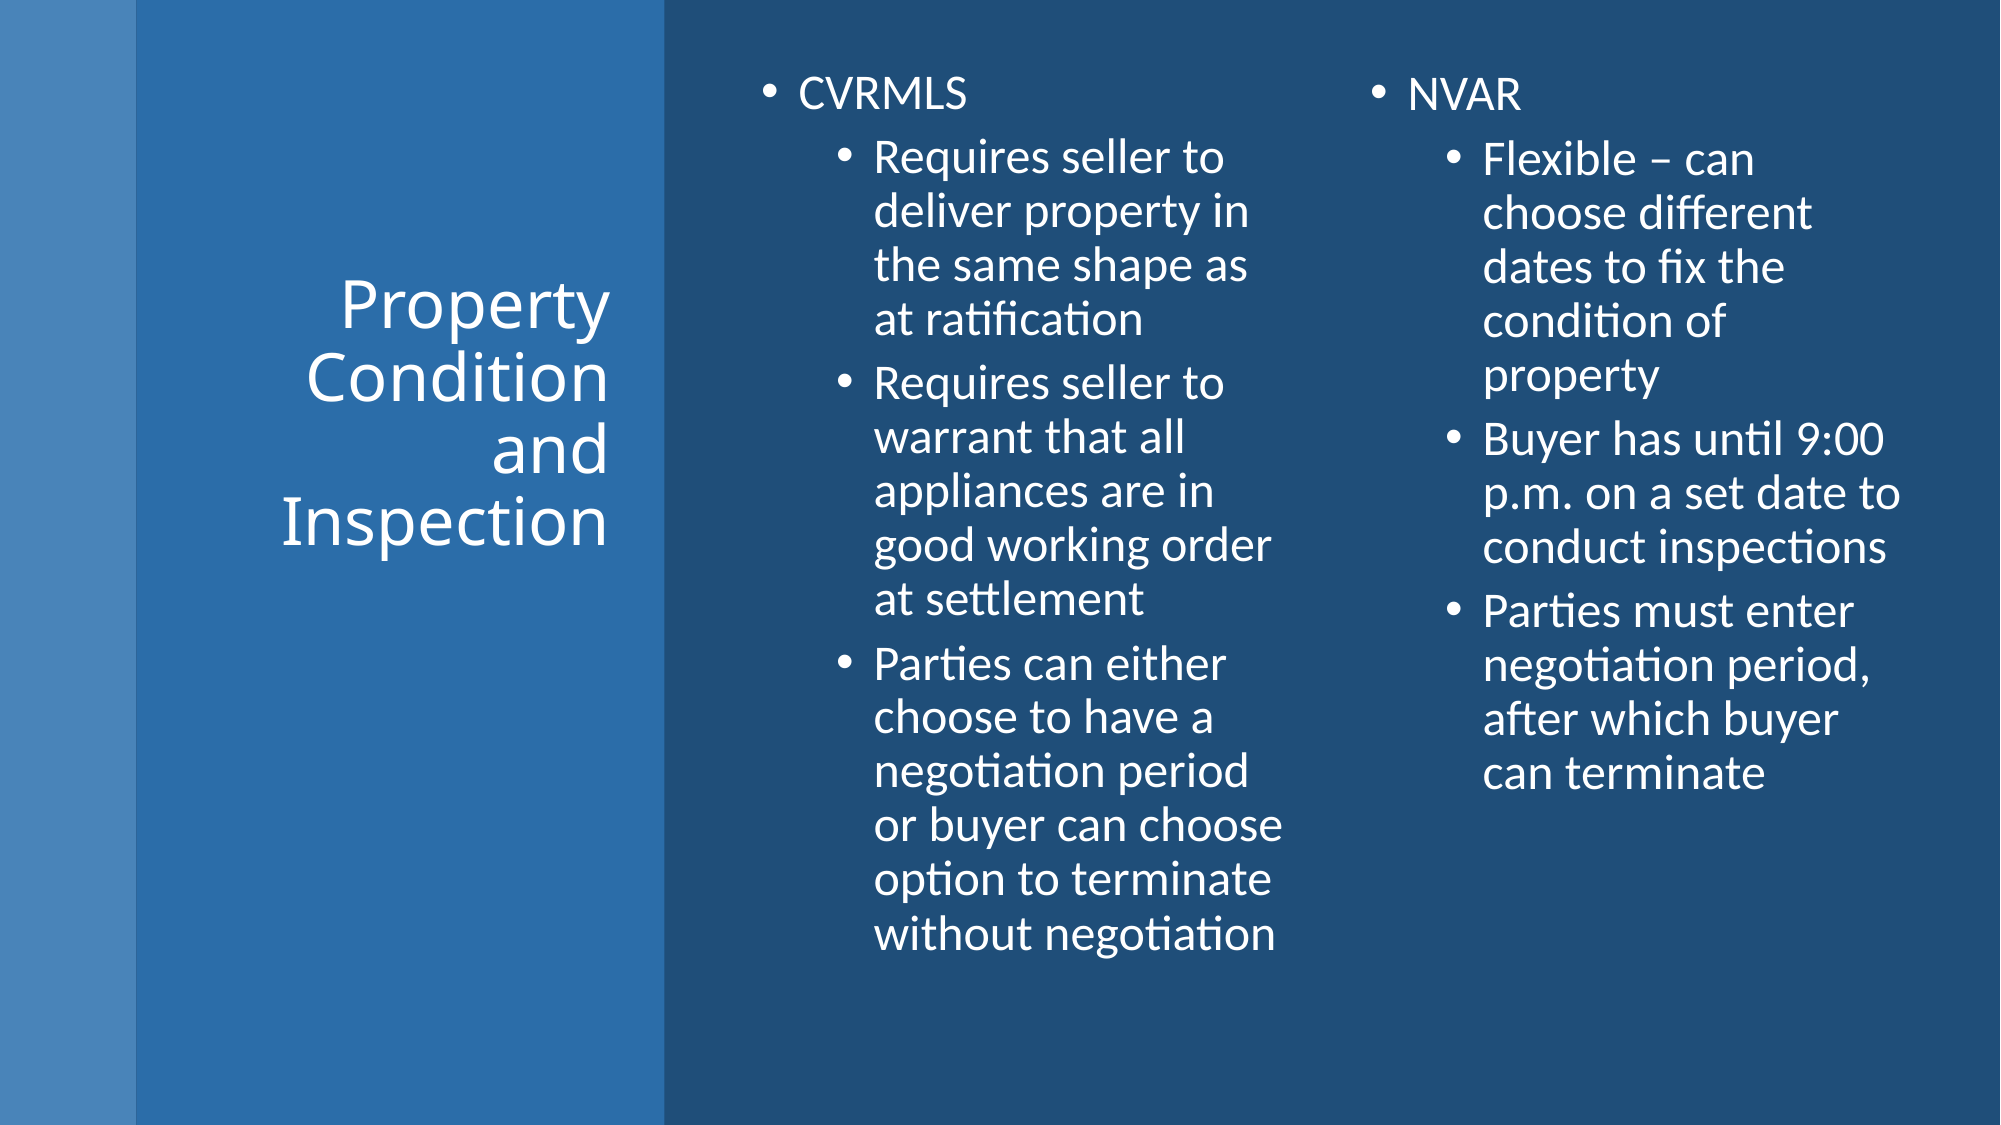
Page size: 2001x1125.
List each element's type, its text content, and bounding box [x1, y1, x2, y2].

list CVRMLS Requires seller to deliver property in the same shape as at ratification Requires seller to warrant that all appliances are in good working order at settlement Parties can either choose to have a negotiation period or buyer can choose option to terminate without negotiation [745, 58, 1308, 1031]
list NVAR Flexible – can choose different dates to fix the condition of property Buyer has until 9:00 p.m. on a set date to conduct inspections Parties must enter negotiation period, after which buyer can terminate [1355, 60, 1917, 962]
title Property Condition and Inspection [162, 263, 626, 1003]
text_box [0, 0, 136, 1125]
text_box [136, 0, 666, 1125]
